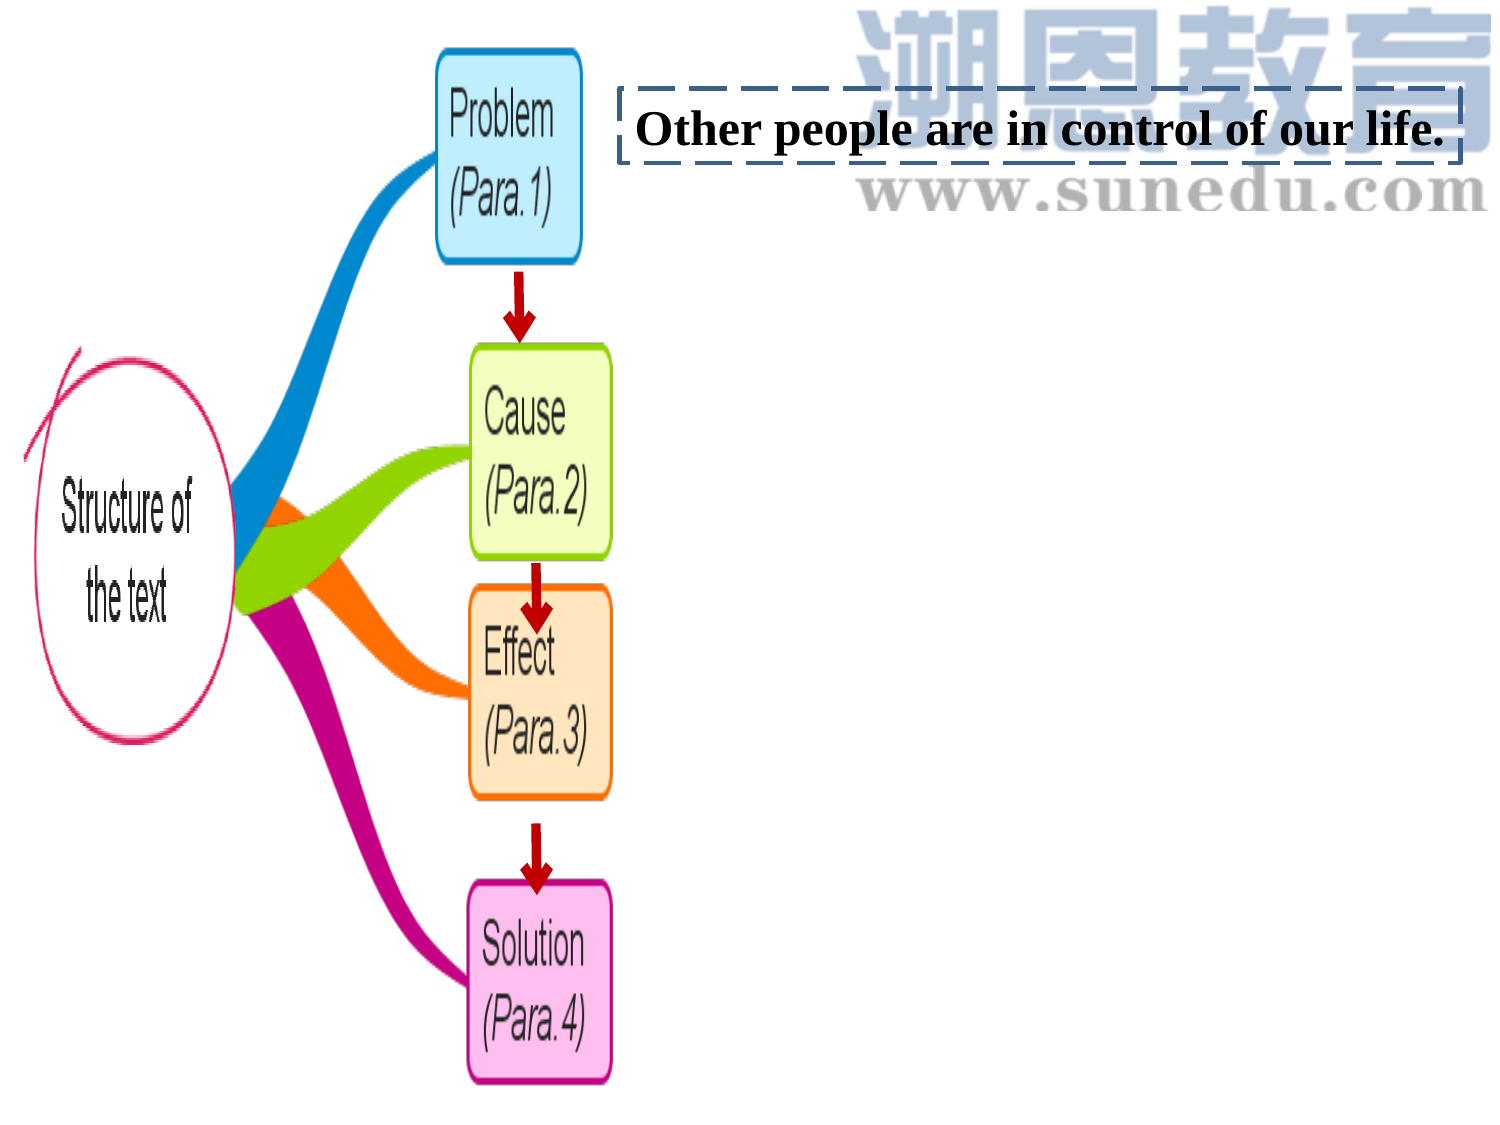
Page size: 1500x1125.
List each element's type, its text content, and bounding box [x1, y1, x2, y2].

text_box Other people are in control of our life. [619, 88, 1461, 163]
picture [16, 29, 622, 1125]
picture [853, 4, 1491, 211]
